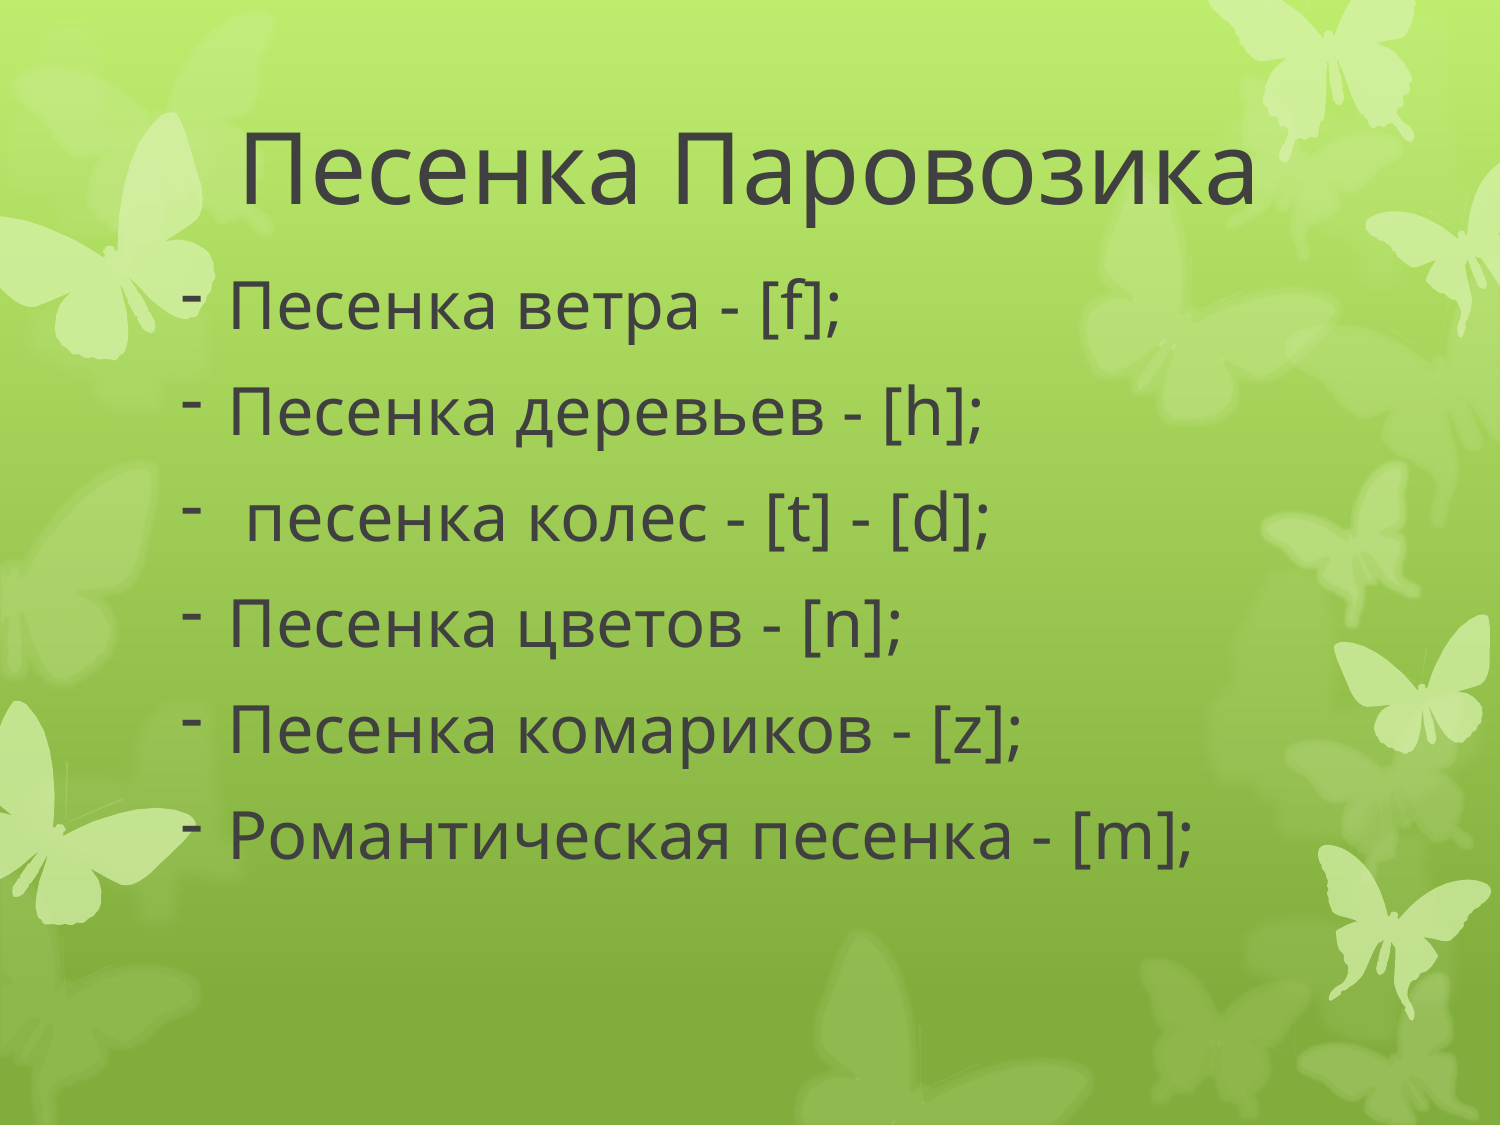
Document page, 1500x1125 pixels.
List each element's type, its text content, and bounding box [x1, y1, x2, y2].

list Песенка ветра - [f]; Песенка деревьев - [h]; песенка колес - [t] - [d]; Песенка цветов - [n]; Песенка комариков - [z]; Романтическая песенка - [m]; [165, 255, 1334, 925]
title Песенка Паровозика [165, 19, 1334, 232]
